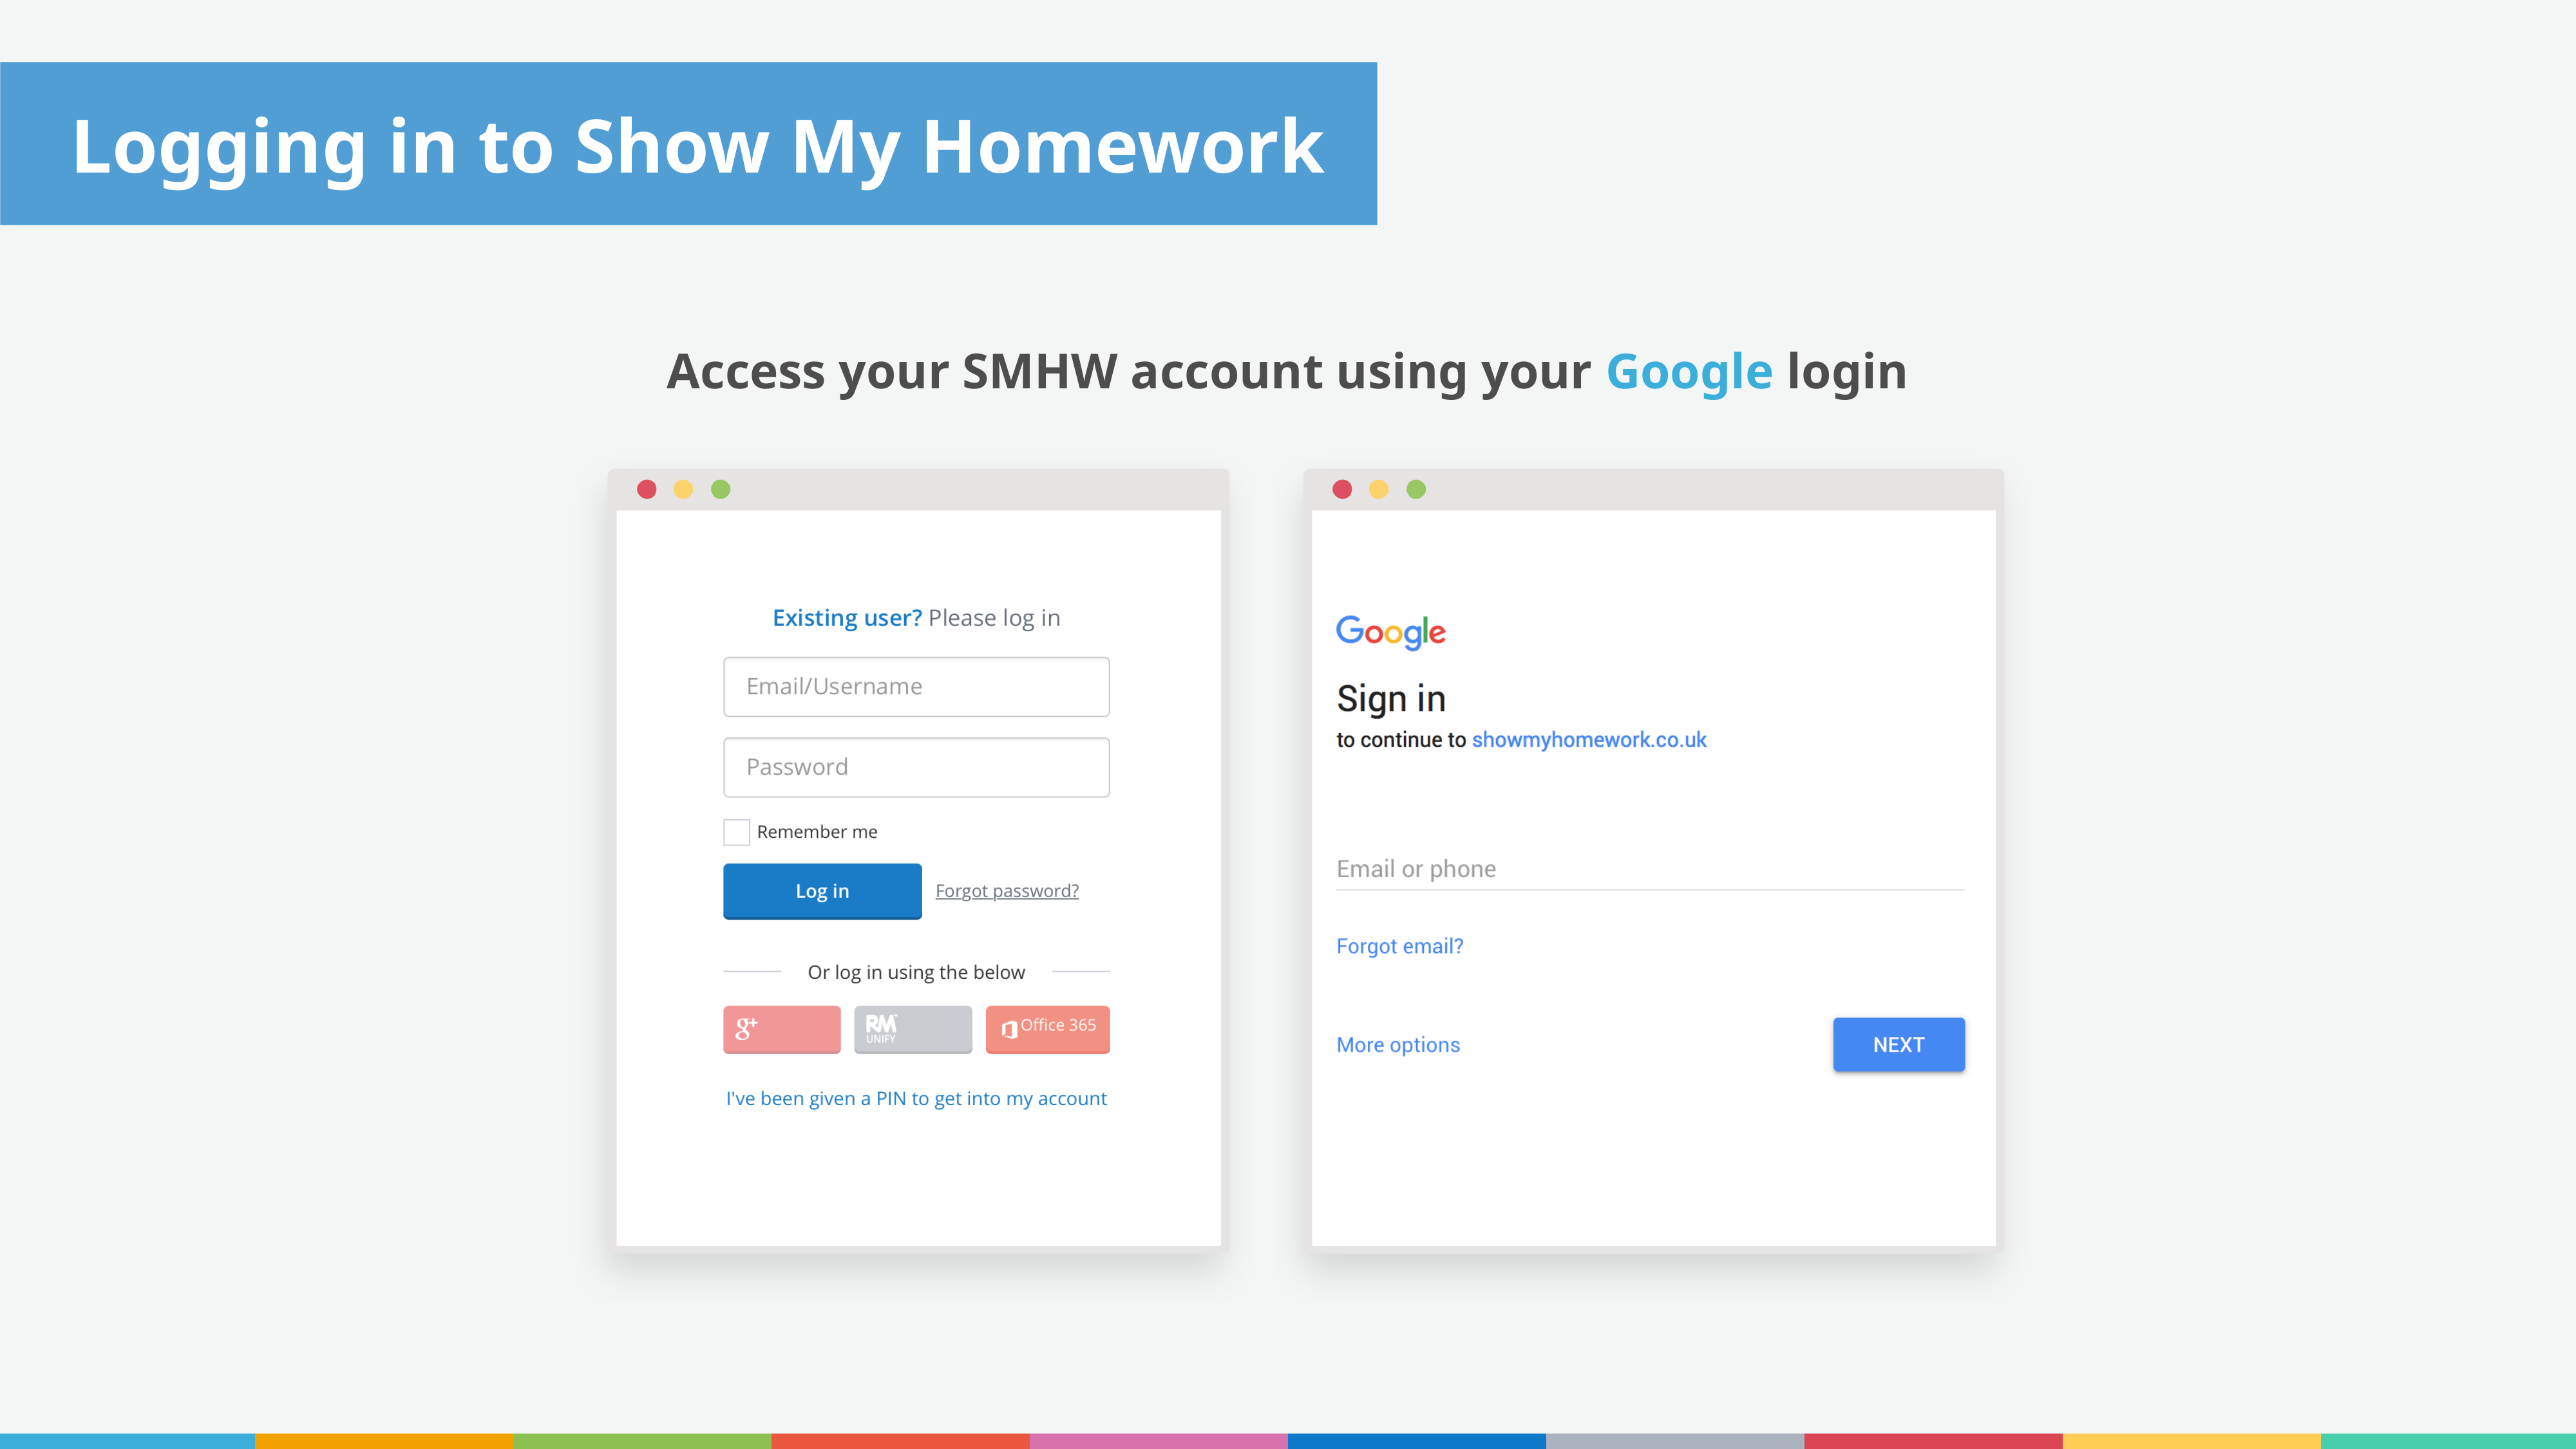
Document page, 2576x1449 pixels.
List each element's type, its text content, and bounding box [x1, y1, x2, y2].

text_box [607, 468, 1230, 1254]
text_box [0, 62, 1378, 225]
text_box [1303, 468, 2005, 1254]
picture [0, 1434, 2576, 1449]
text_box Access your SMHW account using your Google login [401, 317, 2175, 406]
